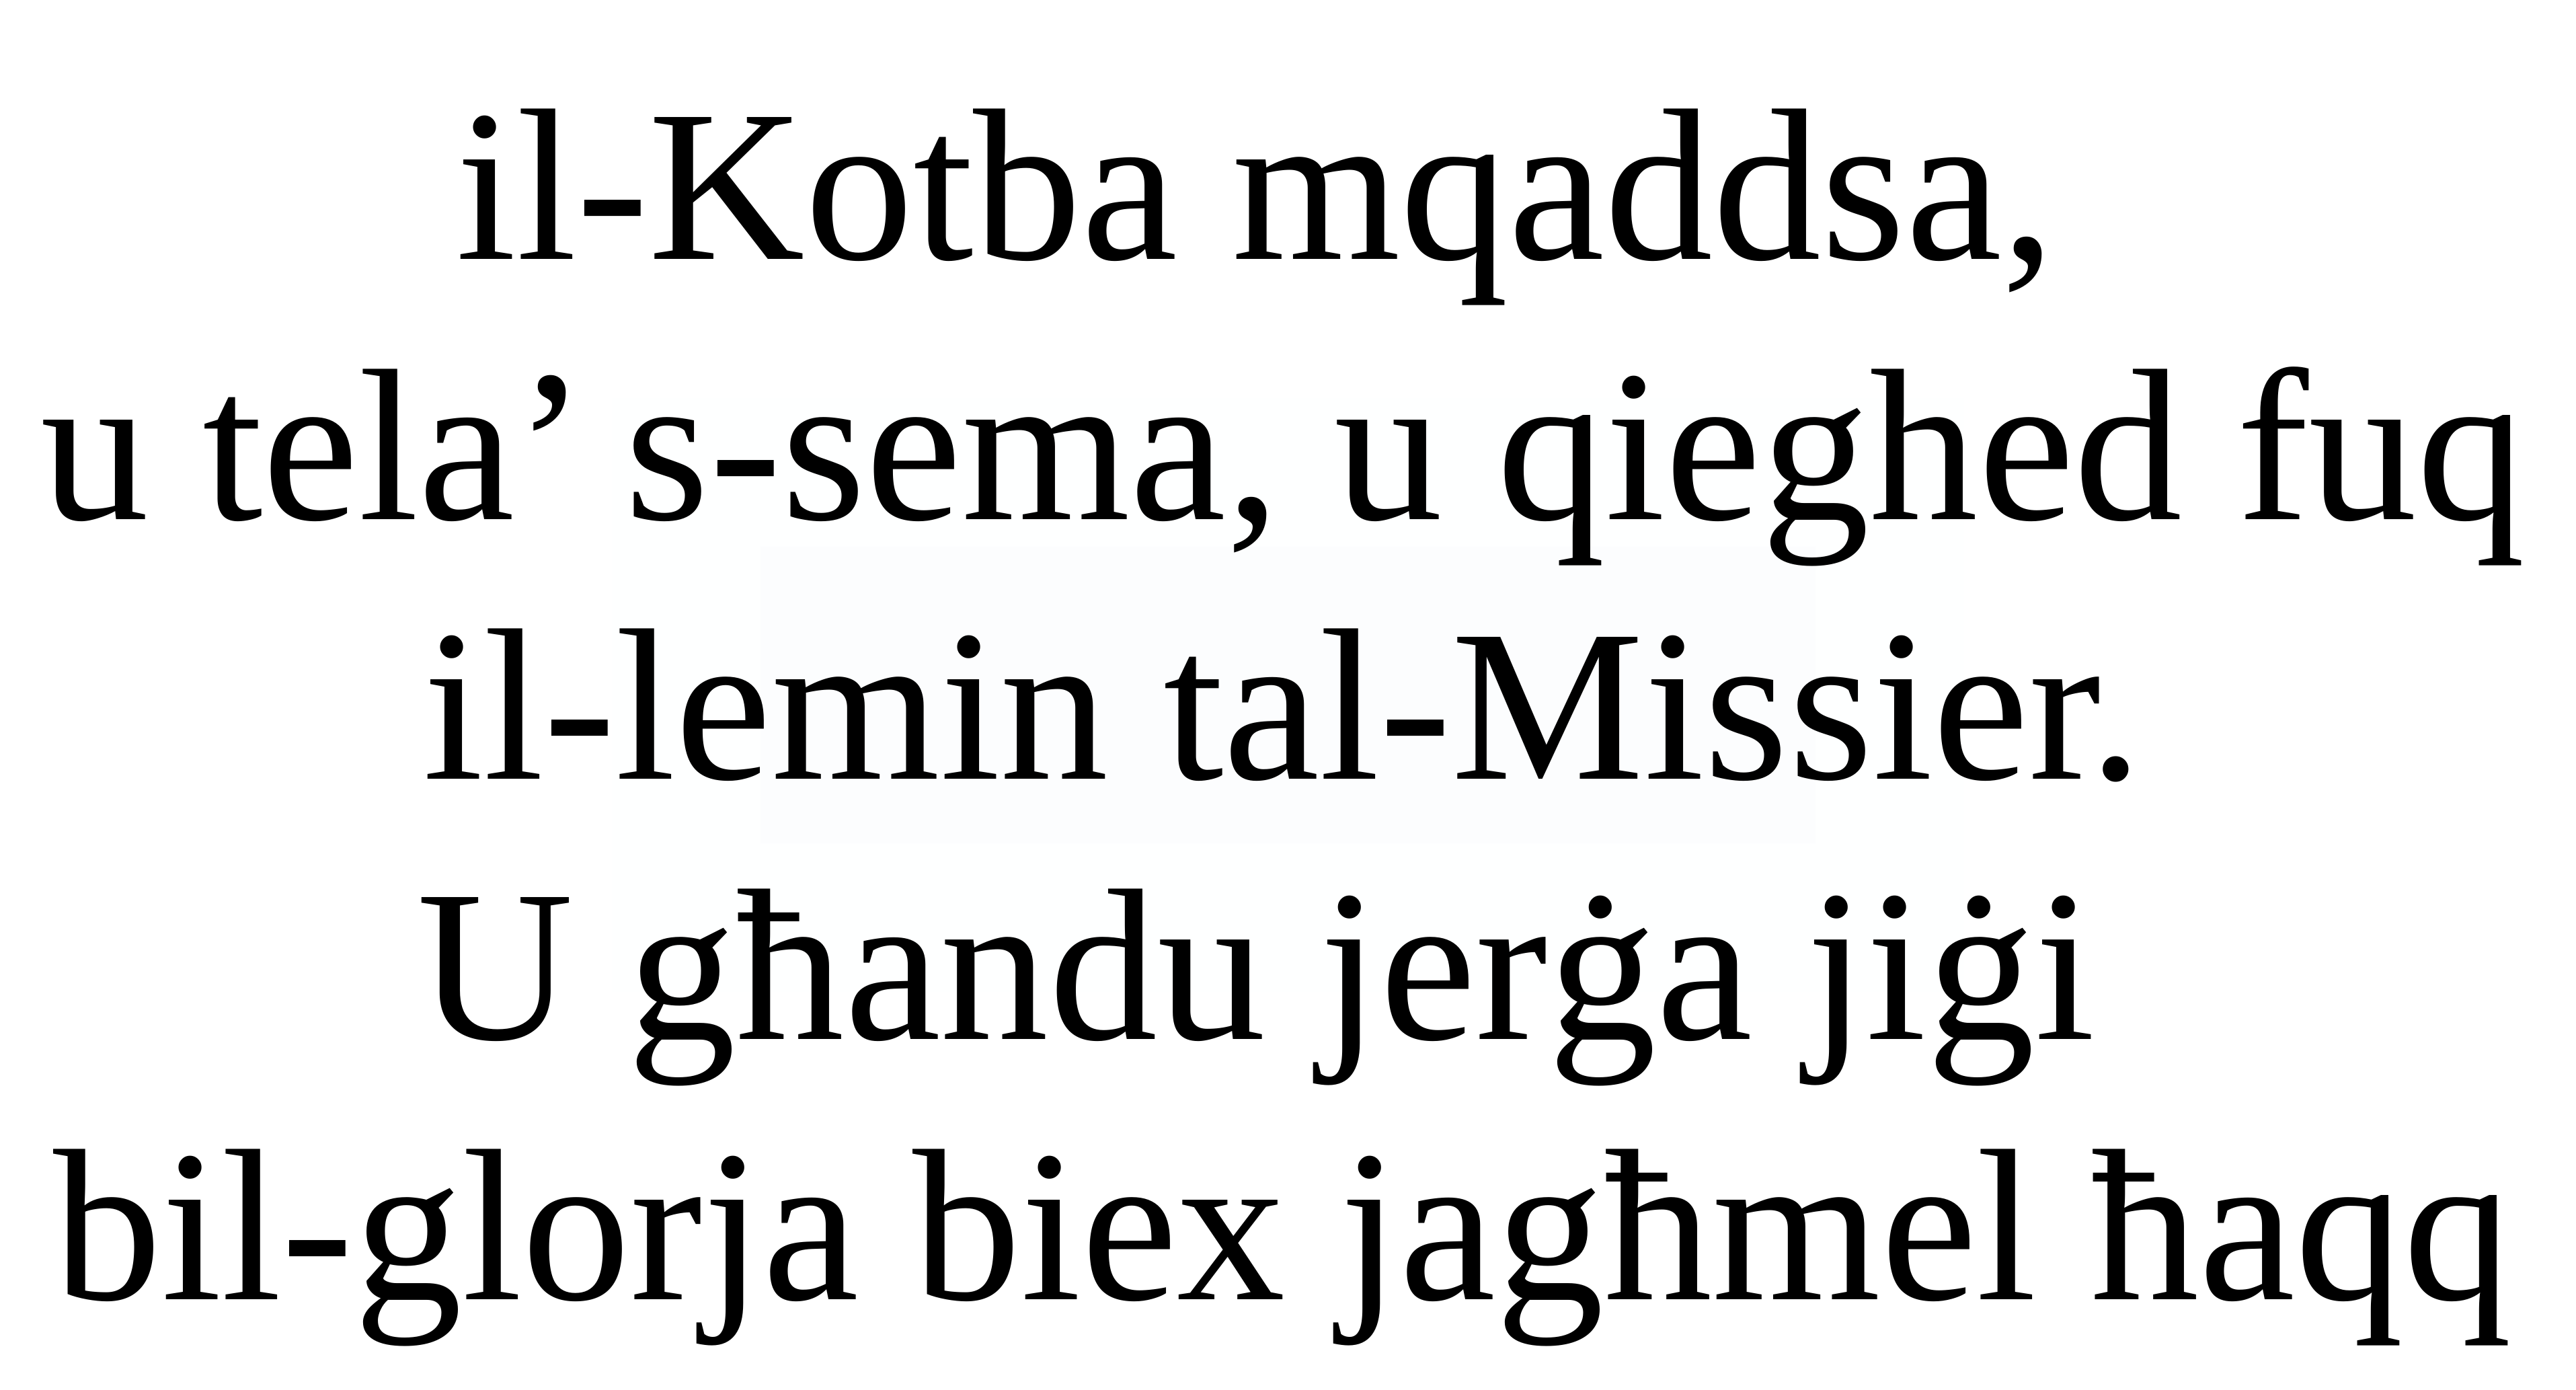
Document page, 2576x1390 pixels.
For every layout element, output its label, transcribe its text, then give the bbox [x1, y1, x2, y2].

text_box il-Kotba mqaddsa, u tela’ s-sema, u qieghed fuq il-lemin tal-Missier. U għandu jerġa jiġi bil-glorja biex jagħmel ħaqq [27, 37, 2541, 1348]
